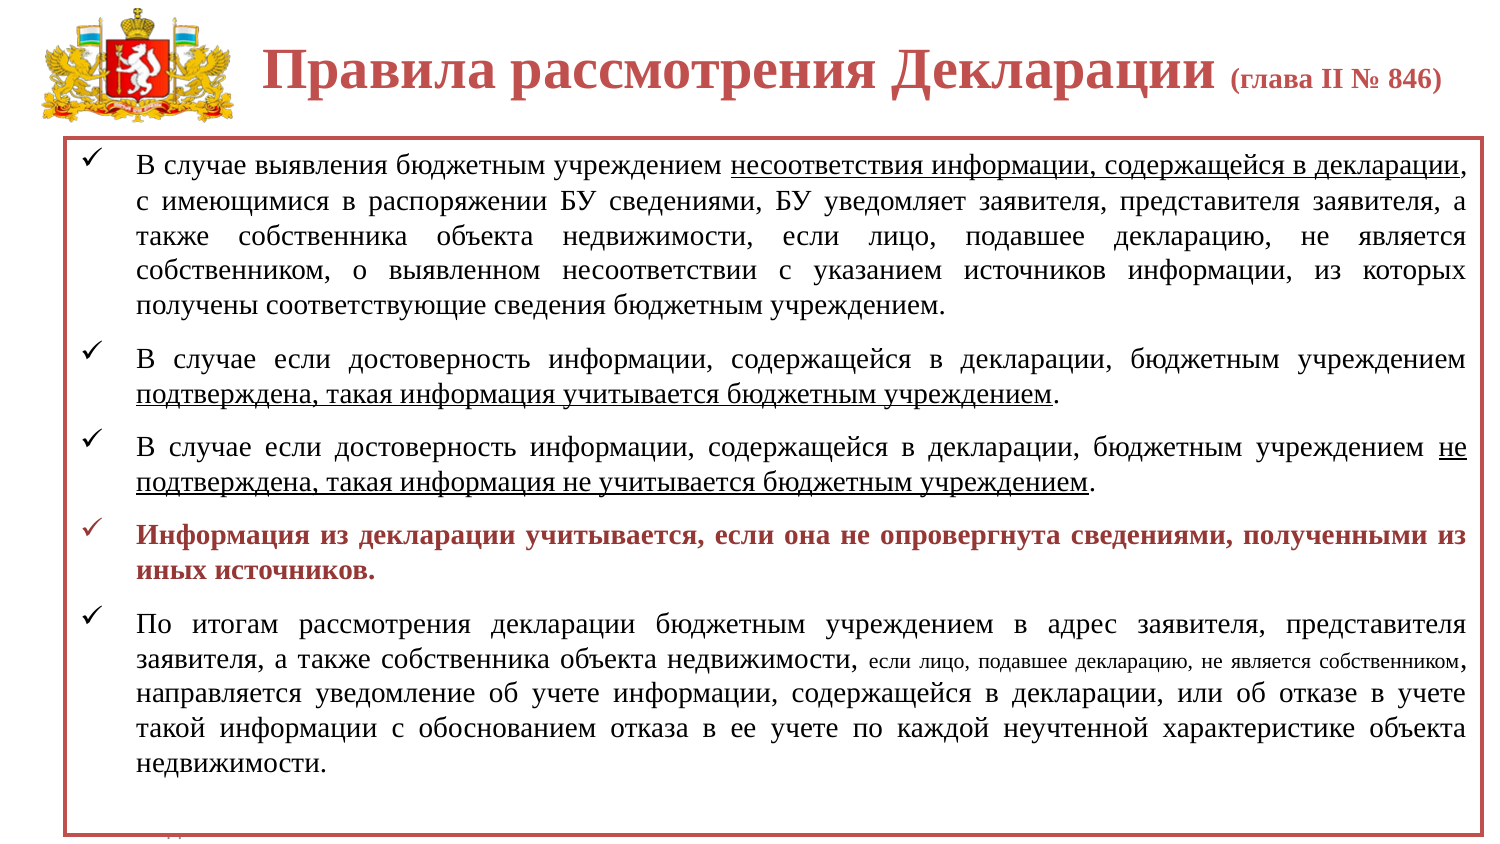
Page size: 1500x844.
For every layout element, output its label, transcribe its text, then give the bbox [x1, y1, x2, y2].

picture [40, 8, 234, 123]
list В случае выявления бюджетным учреждением несоответствия информации, содержащейся в декларации, с имеющимися в распоряжении БУ сведениями, БУ уведомляет заявителя, представителя заявителя, а также собственника объекта недвижимости, если лицо, подавшее декларацию, не является собственником, о выявленном несоответствии с указанием источников информации, из которых получены соответствующие сведения бюджетным учреждением. В случае если достоверность информации, содержащейся в декларации, бюджетным учреждением подтверждена, такая информация учитывается бюджетным учреждением. В случае если достоверность информации, содержащейся в декларации, бюджетным учреждением не подтверждена, такая информация не учитывается бюджетным учреждением. Информация из декларации учитывается, если она не опровергнута сведениями, полученными из иных источников. По итогам рассмотрения декларации бюджетным учреждением в адрес заявителя, представителя заявителя, а также собственника объекта недвижимости, если лицо, подавшее декларацию, не является собственником, направляется уведомление об учете информации, содержащейся в декларации, или об отказе в учете такой информации с обоснованием отказа в ее учете по каждой неучтенной характеристике объекта недвижимости. [63, 136, 1484, 837]
title Правила рассмотрения Декларации (глава II № 846) [242, 23, 1463, 103]
